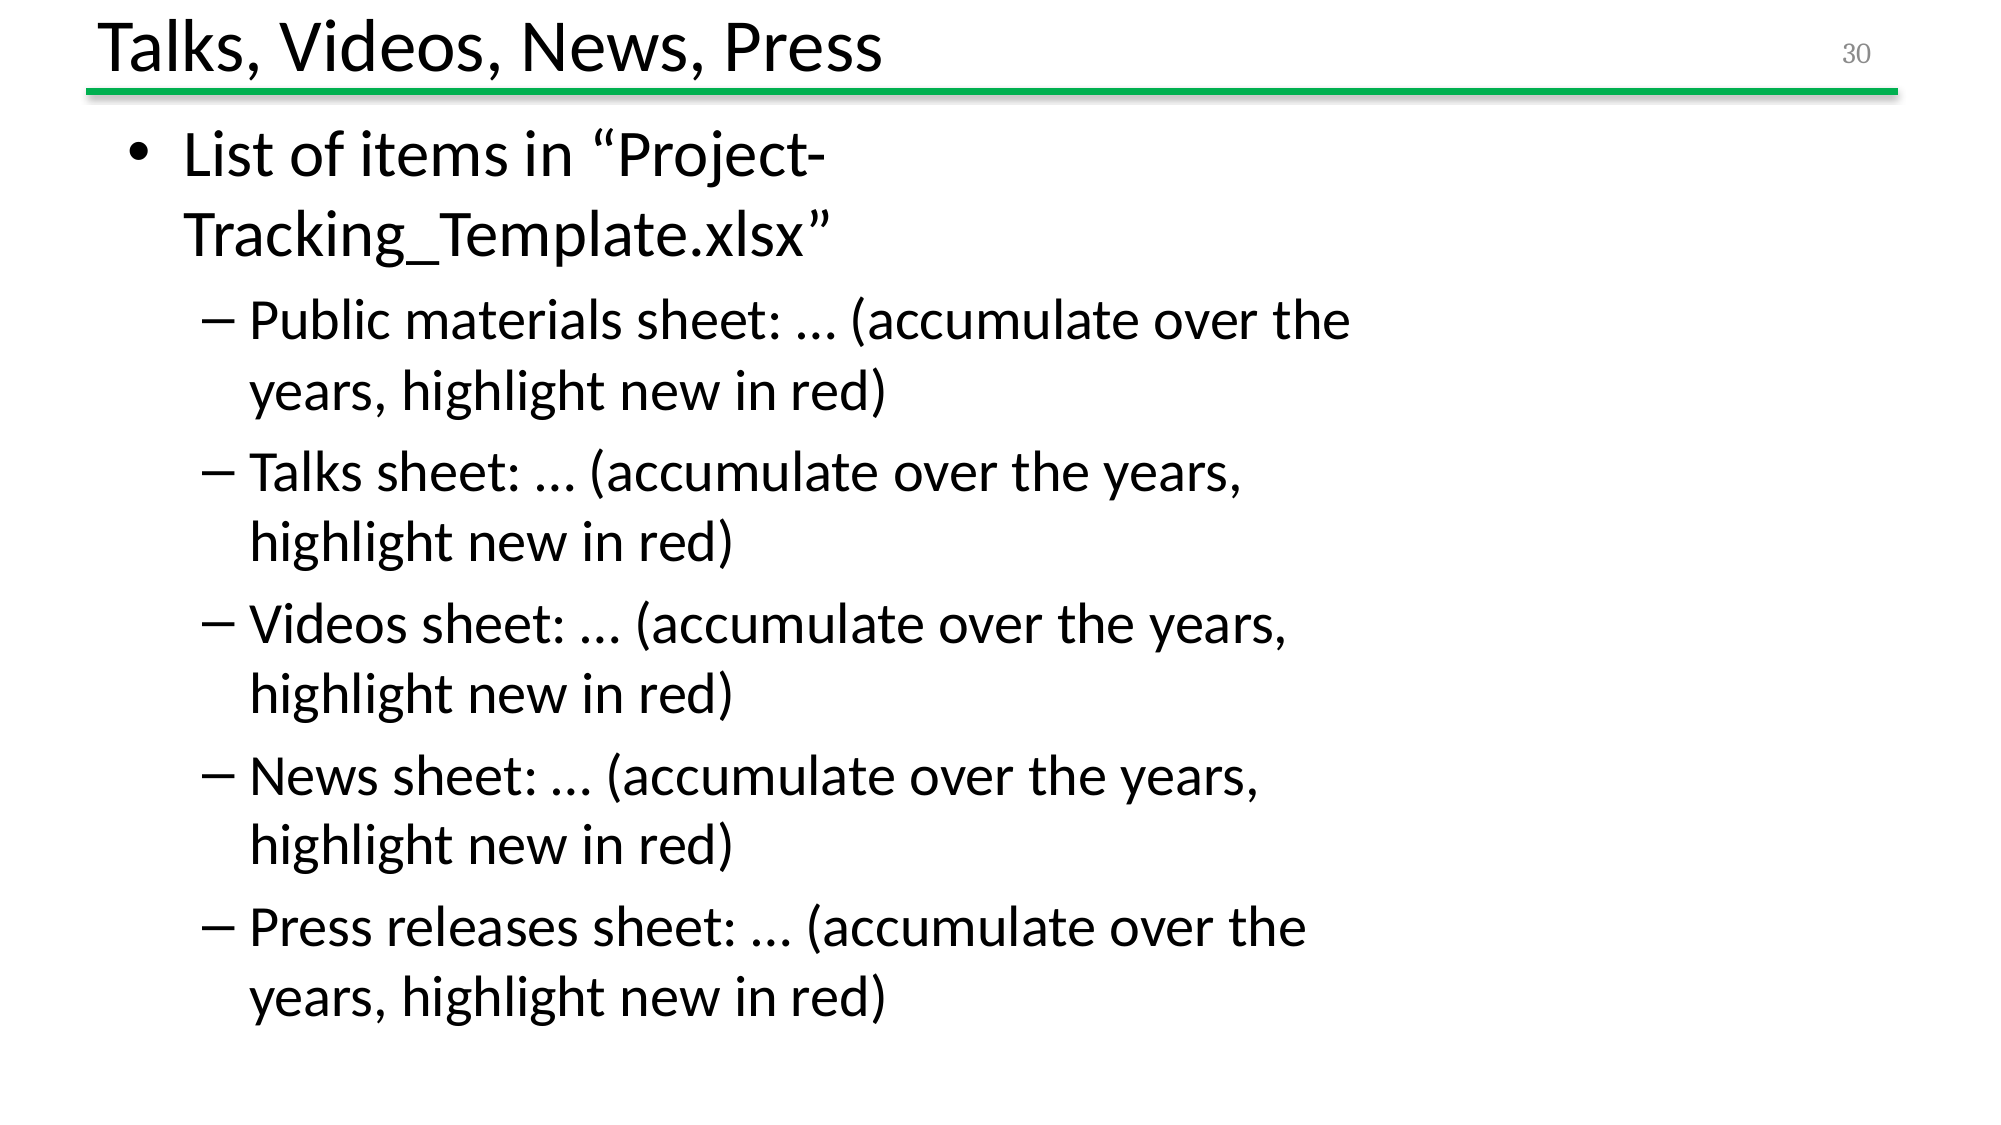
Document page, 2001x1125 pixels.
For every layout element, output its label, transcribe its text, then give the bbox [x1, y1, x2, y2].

slide_number 30 [1484, 22, 1886, 82]
text_box List of items in “Project-Tracking_Template.xlsx” Public materials sheet: … (accumulate over the years, highlight new in red) Talks sheet: … (accumulate over the years, highlight new in red) Videos sheet: … (accumulate over the years, highlight new in red) News sheet: … (accumulate over the years, highlight new in red) Press releases sheet: … (accumulate over the years, highlight new in red) [112, 102, 1424, 721]
text_box [314, 93, 1665, 1016]
title Talks, Videos, News, Press [82, 4, 1433, 79]
